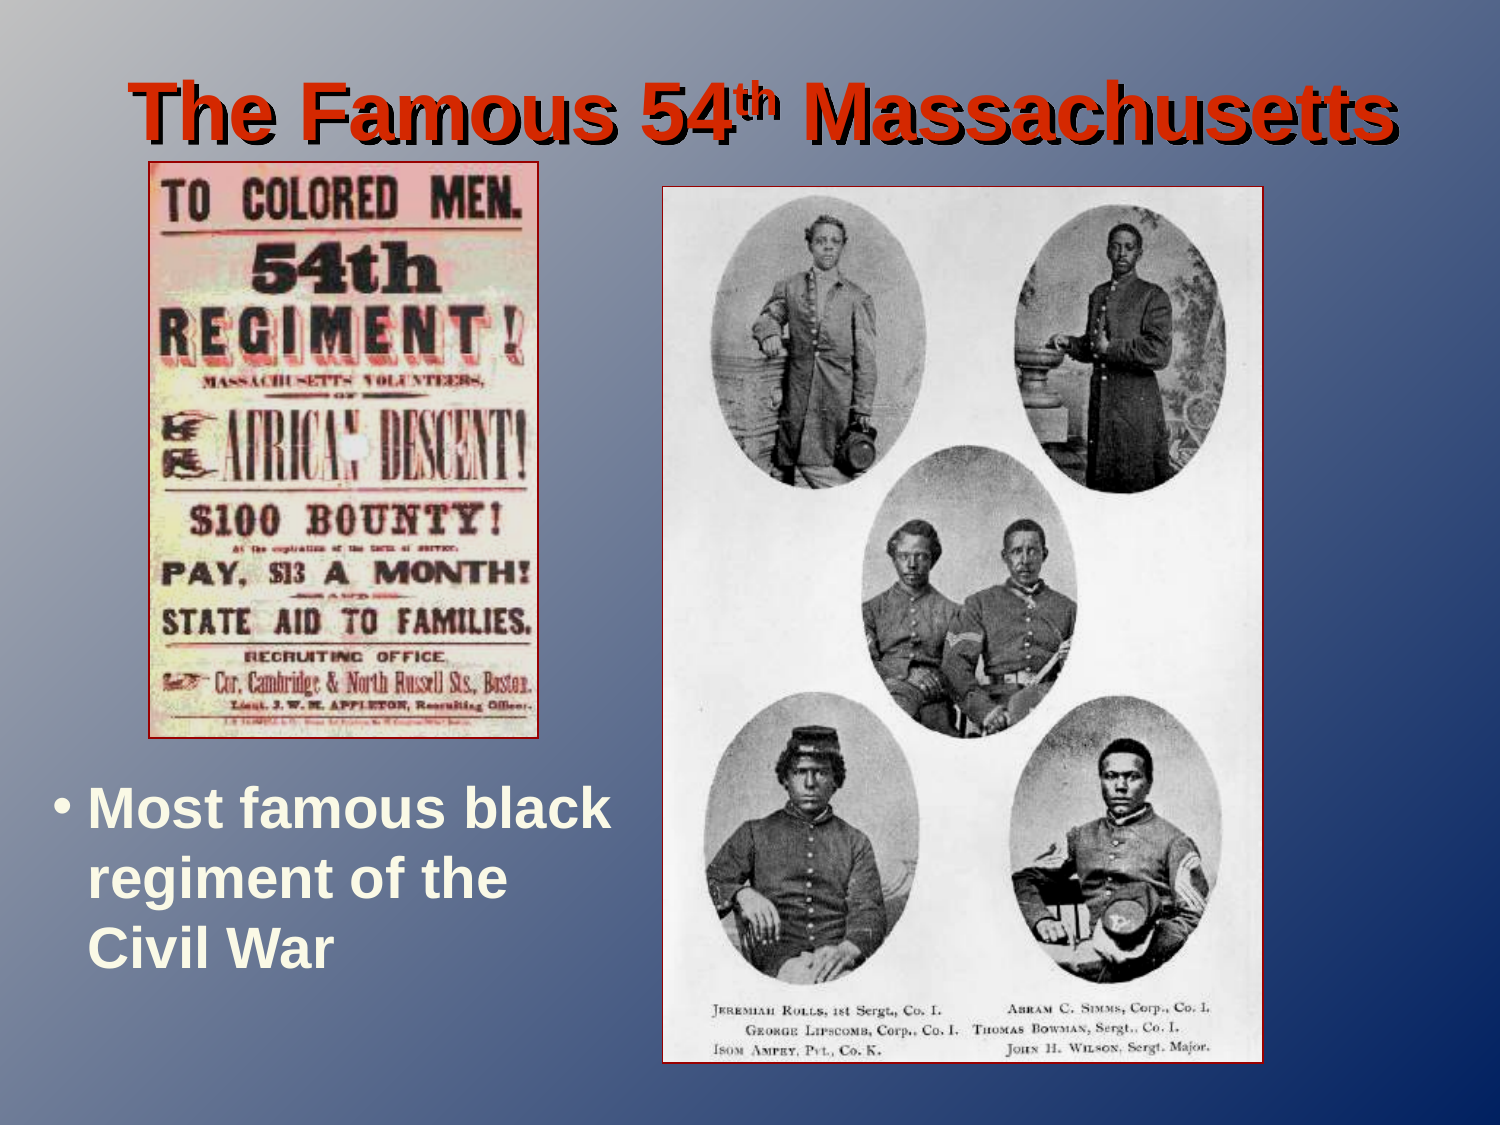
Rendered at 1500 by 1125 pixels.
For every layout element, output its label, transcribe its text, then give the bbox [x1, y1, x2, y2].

picture [663, 187, 1263, 1063]
picture [149, 162, 538, 738]
text_box The Famous 54th Massachusetts [75, 50, 1450, 165]
text_box Most famous black regiment of the Civil War [37, 762, 638, 1058]
